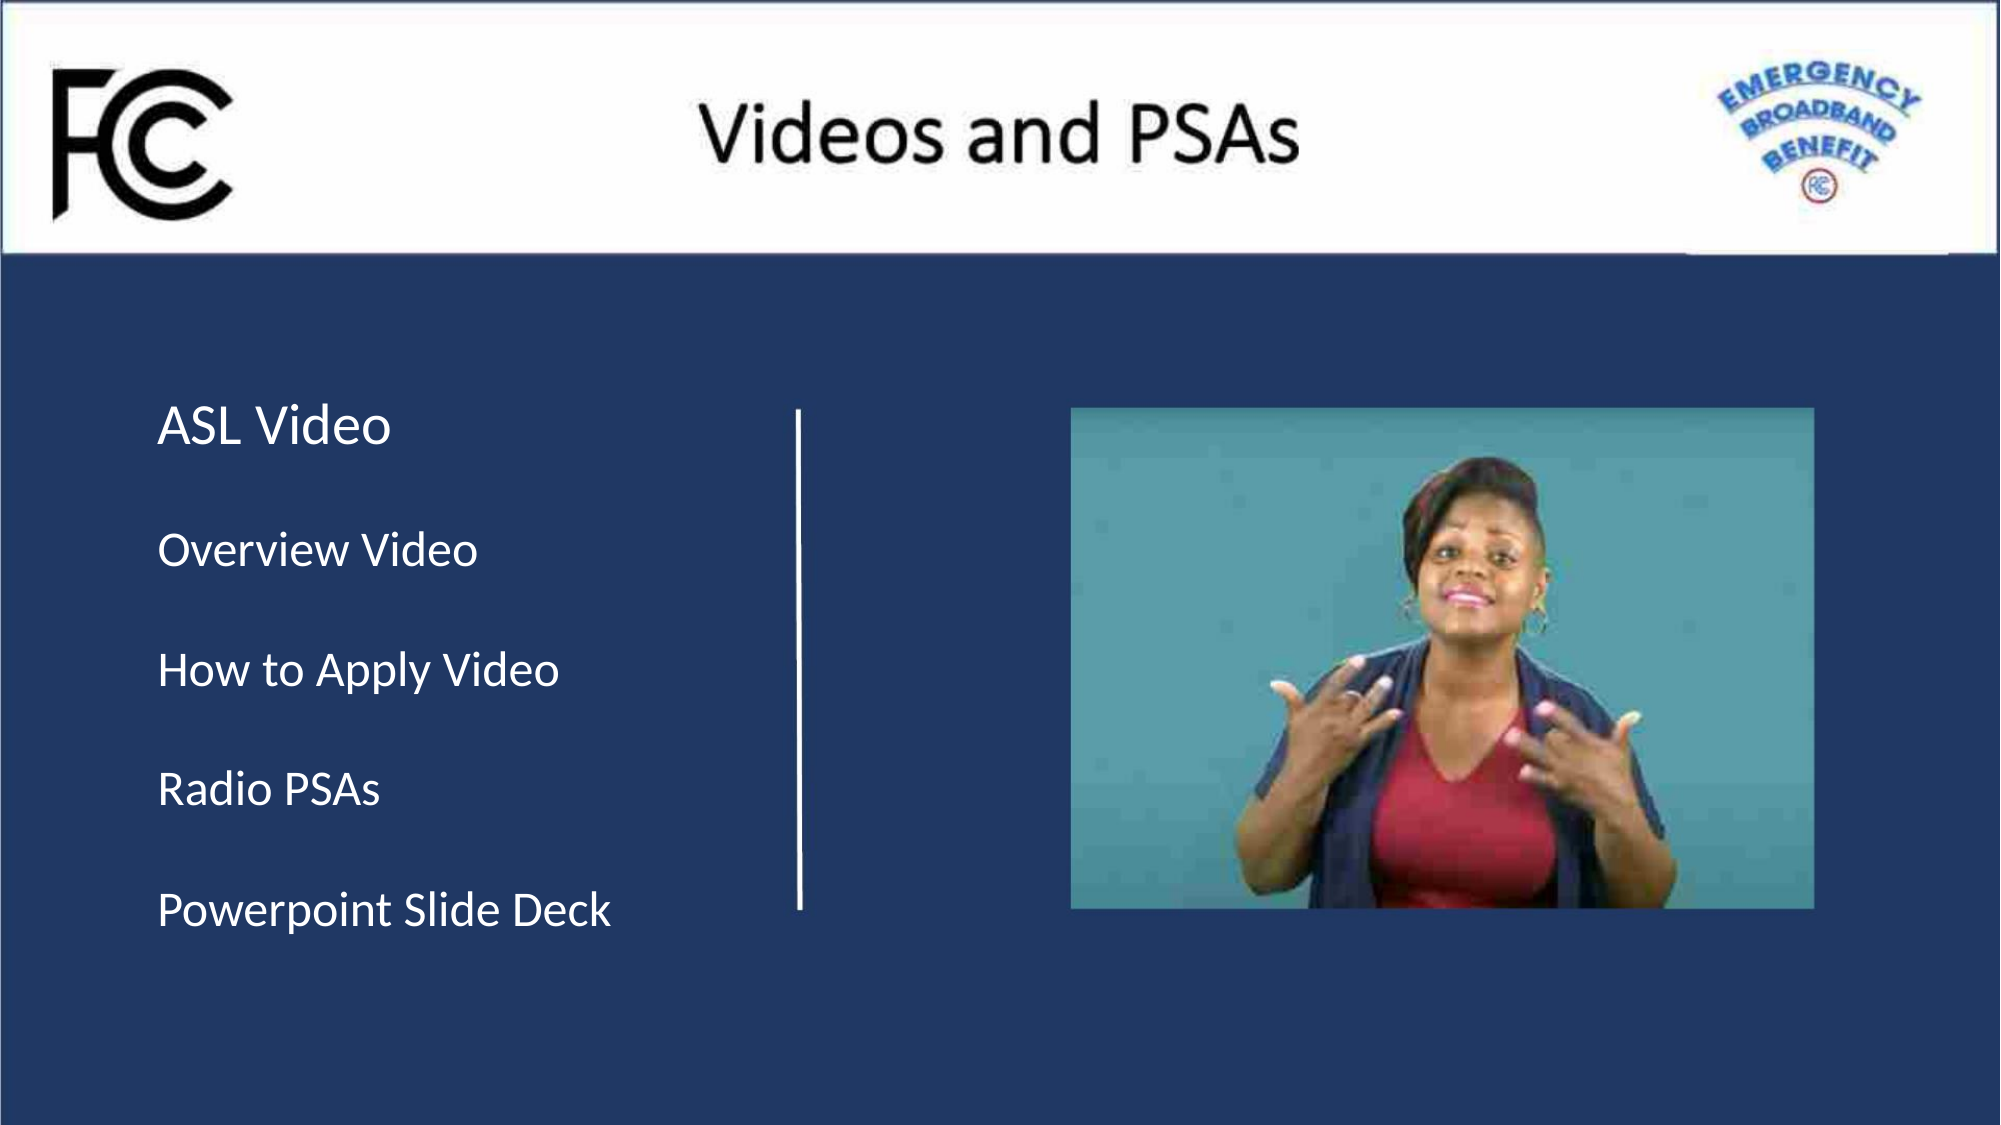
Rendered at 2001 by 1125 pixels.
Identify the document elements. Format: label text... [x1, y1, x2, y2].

text_box Powerpoint Slide Deck [157, 886, 639, 937]
text_box Overview Video How to Apply Video Radio PSAs [157, 526, 586, 816]
text_box ASL Video [157, 398, 418, 457]
text_box [0, 0, 2000, 1125]
